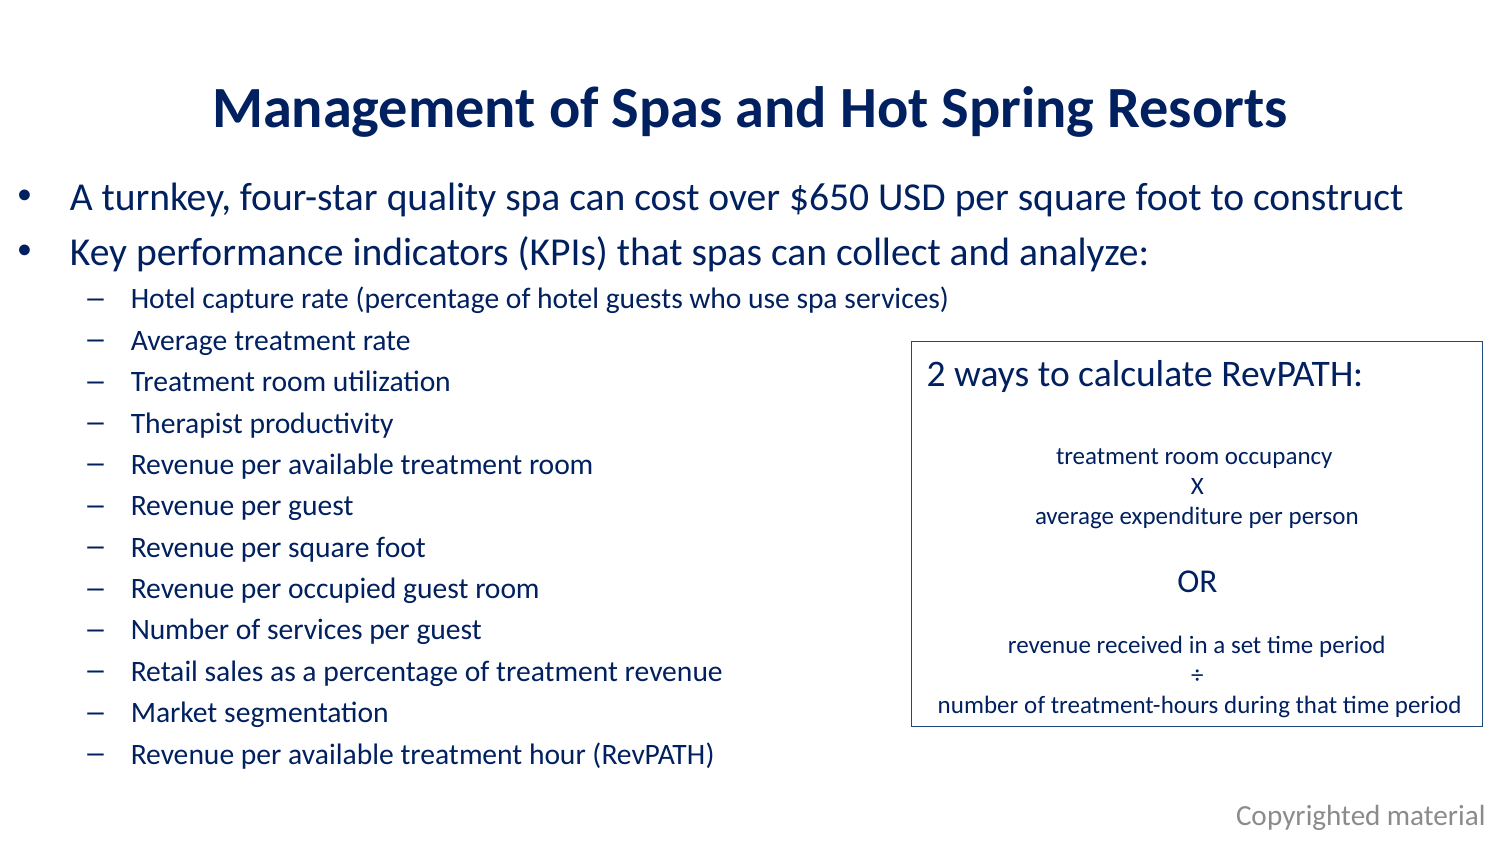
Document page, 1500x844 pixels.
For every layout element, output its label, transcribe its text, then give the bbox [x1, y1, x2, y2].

text_box 2 ways to calculate RevPATH: treatment room occupancy X average expenditure per person OR revenue received in a set time period ÷ number of treatment-hours during that time period [911, 341, 1483, 727]
title Management of Spas and Hot Spring Resorts [75, 33, 1425, 163]
list A turnkey, four-star quality spa can cost over $650 USD per square foot to construct Key performance indicators (KPIs) that spas can collect and analyze: Hotel capture rate (percentage of hotel guests who use spa services) Average treatment rate Treatment room utilization Therapist productivity Revenue per available treatment room Revenue per guest Revenue per square foot Revenue per occupied guest room Number of services per guest Retail sales as a percentage of treatment revenue Market segmentation Revenue per available treatment hour (RevPATH) [2, 163, 1500, 780]
